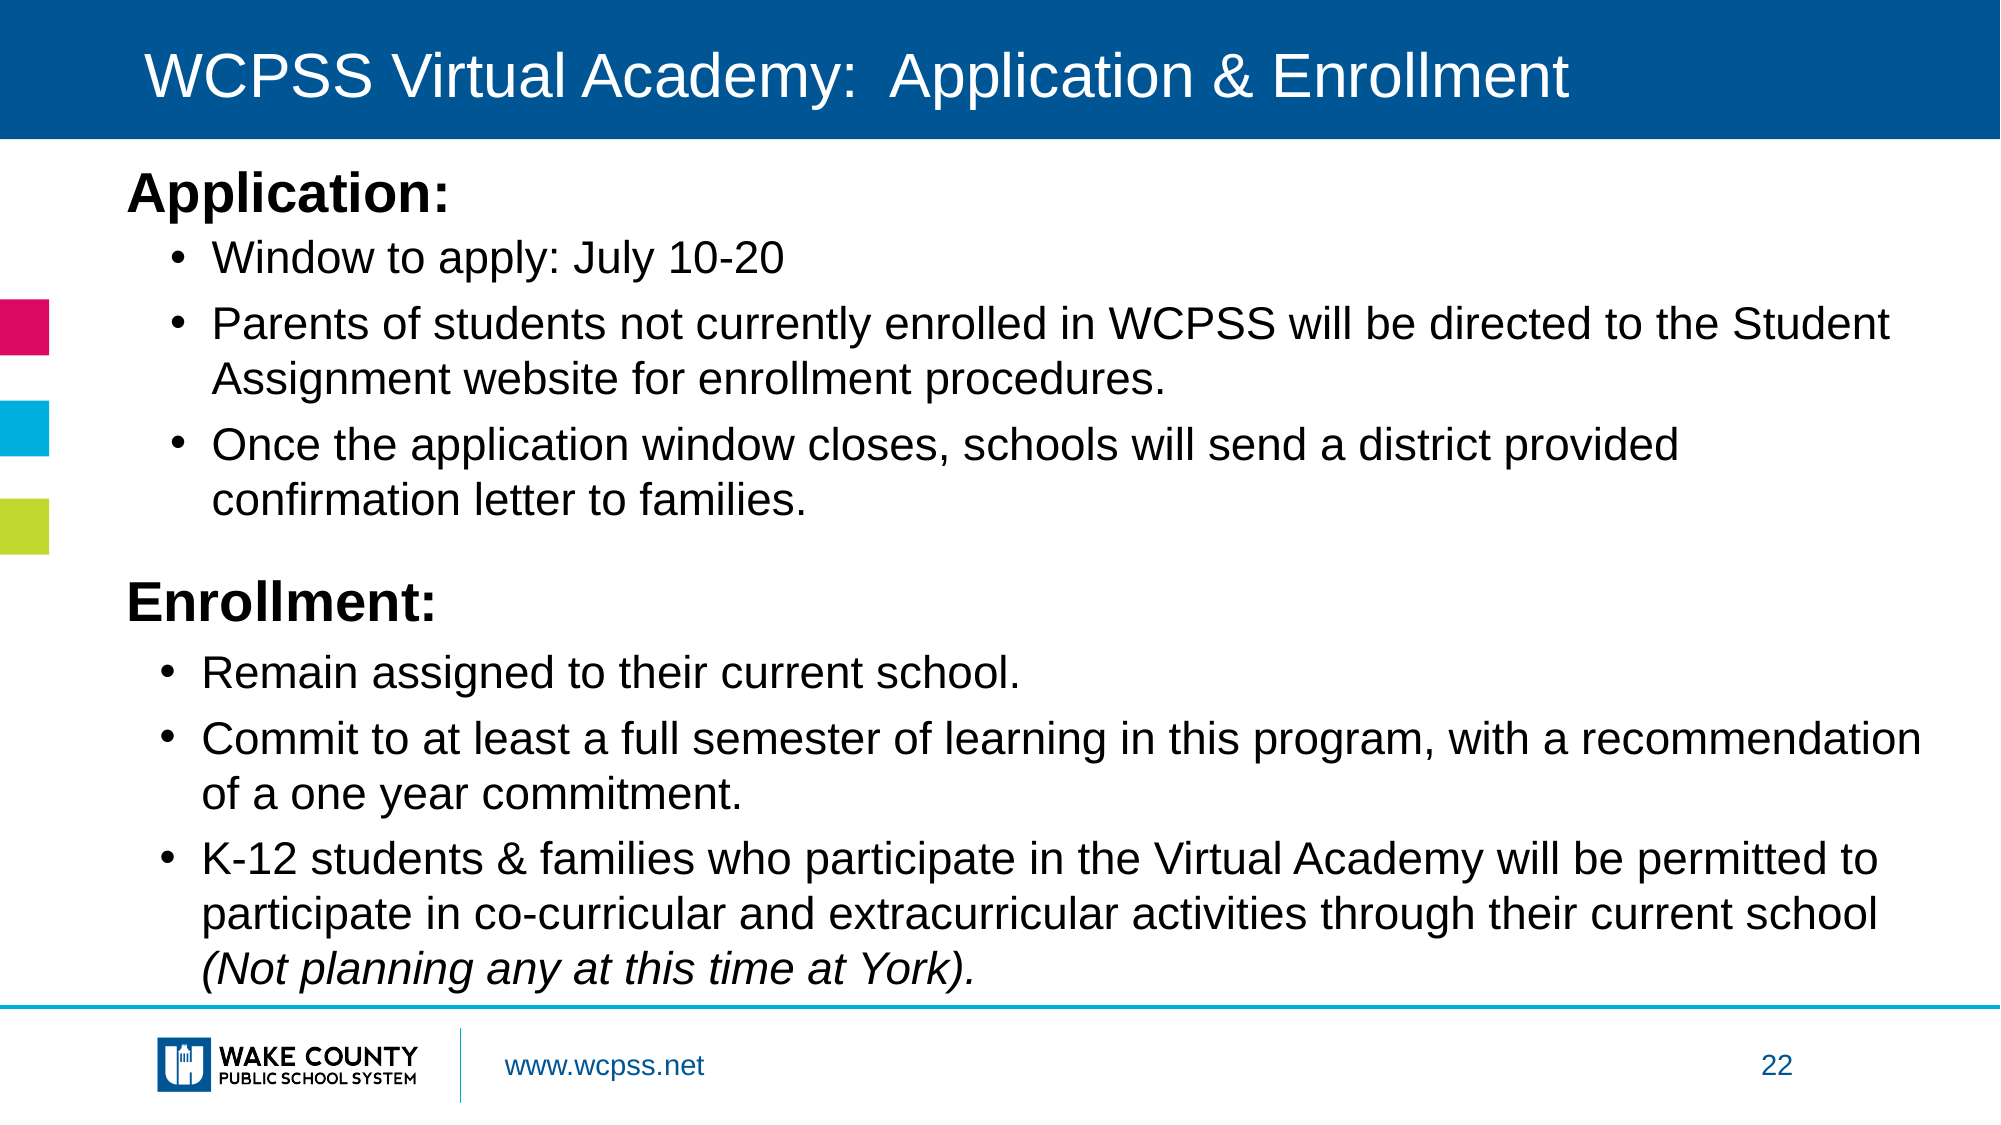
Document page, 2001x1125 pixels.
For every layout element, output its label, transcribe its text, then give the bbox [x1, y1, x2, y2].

title WCPSS Virtual Academy: Application & Enrollment [137, 17, 1863, 138]
list Application: Window to apply: July 10-20 Parents of students not currently enrolled in WCPSS will be directed to the Student Assignment website for enrollment procedures. Once the application window closes, schools will send a district provided confirmation letter to families. Enrollment: Remain assigned to their current school. Commit to at least a full semester of learning in this program, with a recommendation of a one year commitment. K-12 students & families who participate in the Virtual Academy will be permitted to participate in co-curricular and extracurricular activities through their current school (Not planning any at this time at York). [118, 152, 1945, 1018]
picture [151, 1028, 422, 1104]
